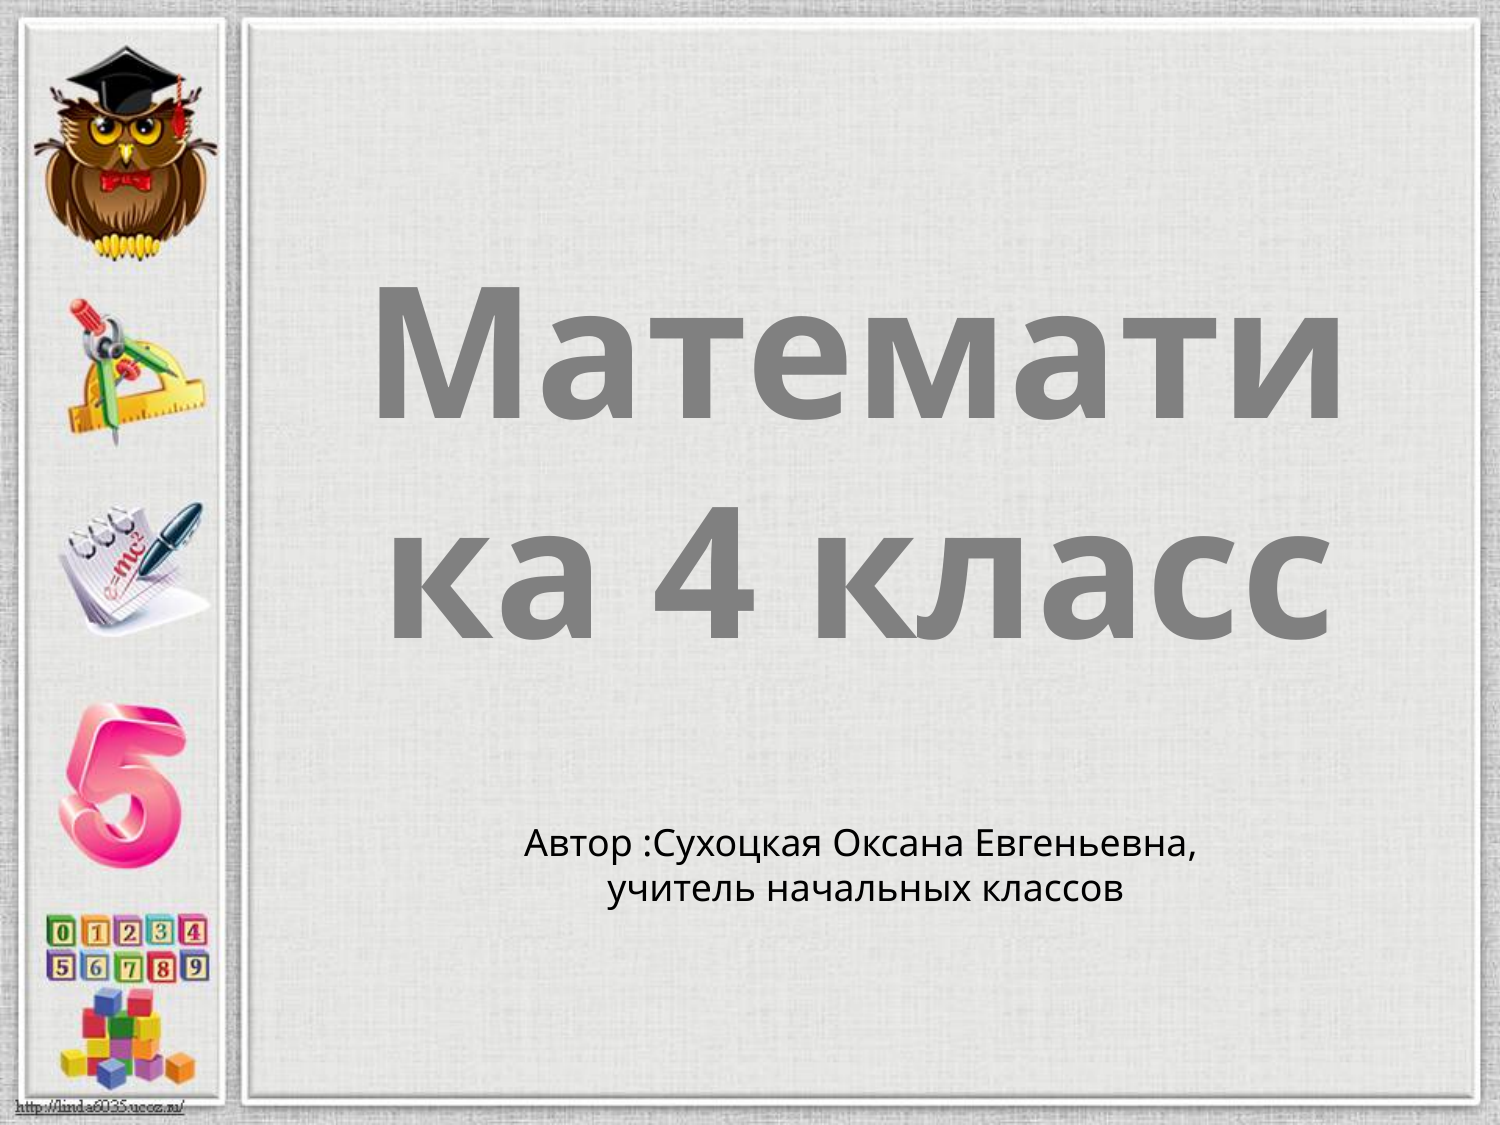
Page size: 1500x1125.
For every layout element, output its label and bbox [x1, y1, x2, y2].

picture [0, 0, 1500, 1125]
text_box [313, 77, 1404, 918]
